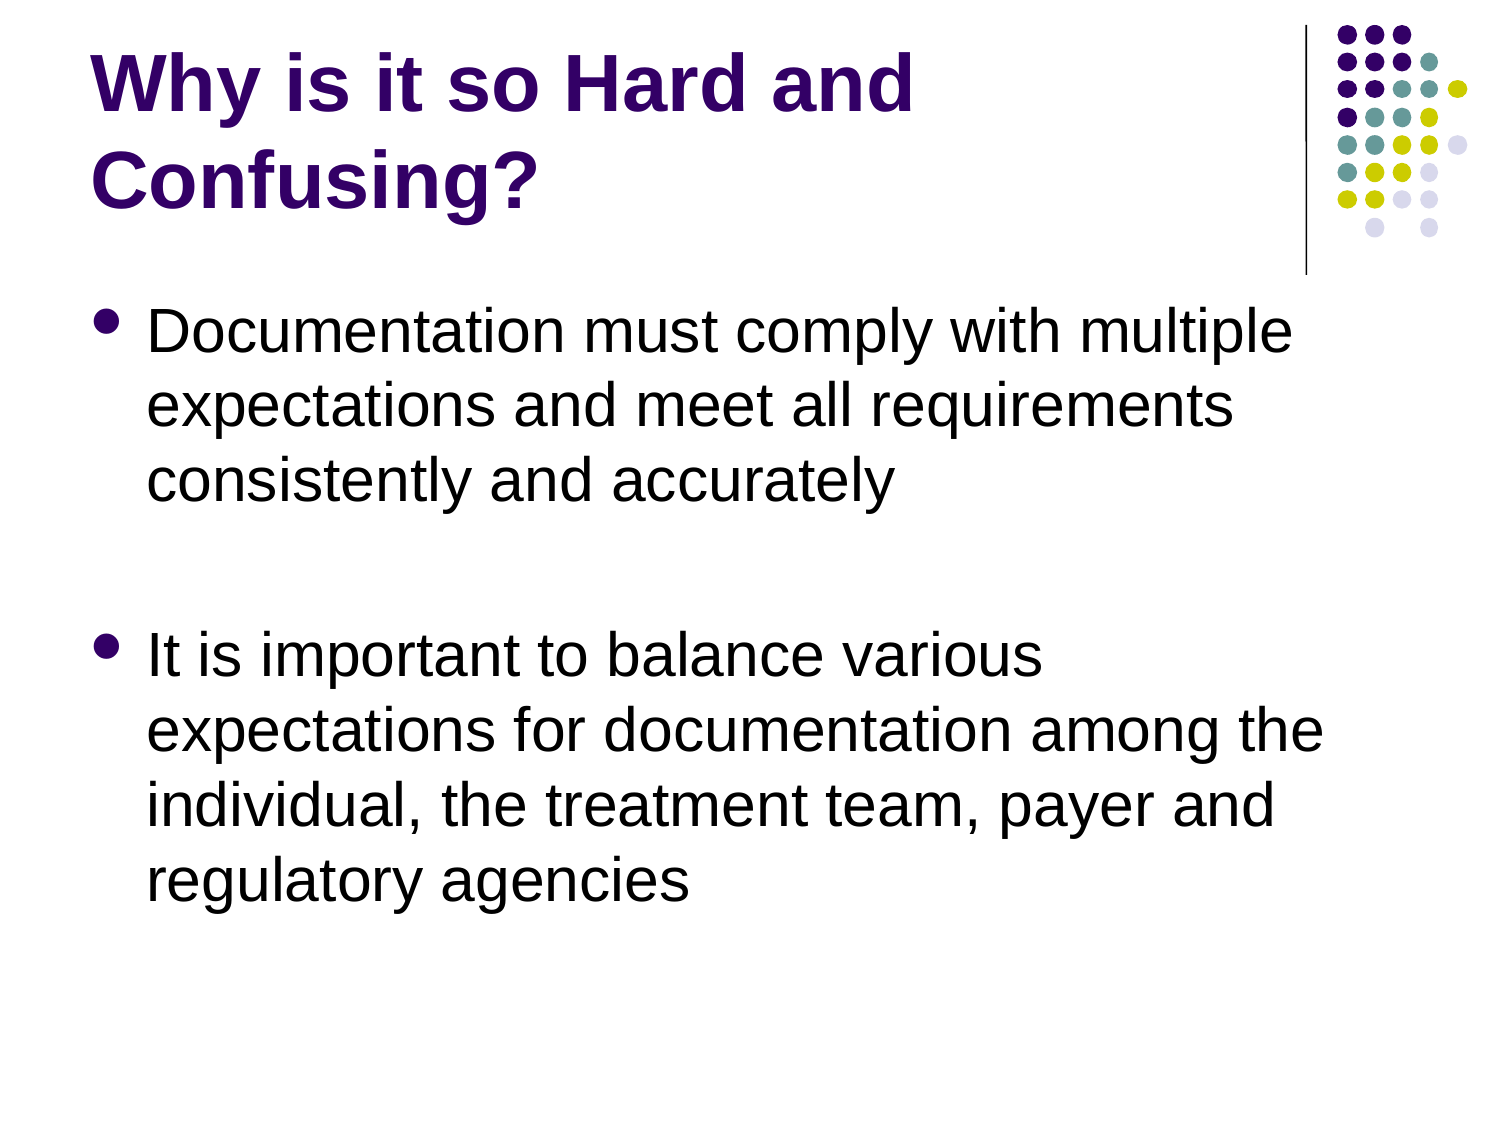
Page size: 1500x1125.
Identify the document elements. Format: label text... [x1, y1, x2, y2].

list Documentation must comply with multiple expectations and meet all requirements consistently and accurately It is important to balance various expectations for documentation among the individual, the treatment team, payer and regulatory agencies [74, 281, 1426, 1006]
title Why is it so Hard and Confusing? [74, 19, 1313, 233]
